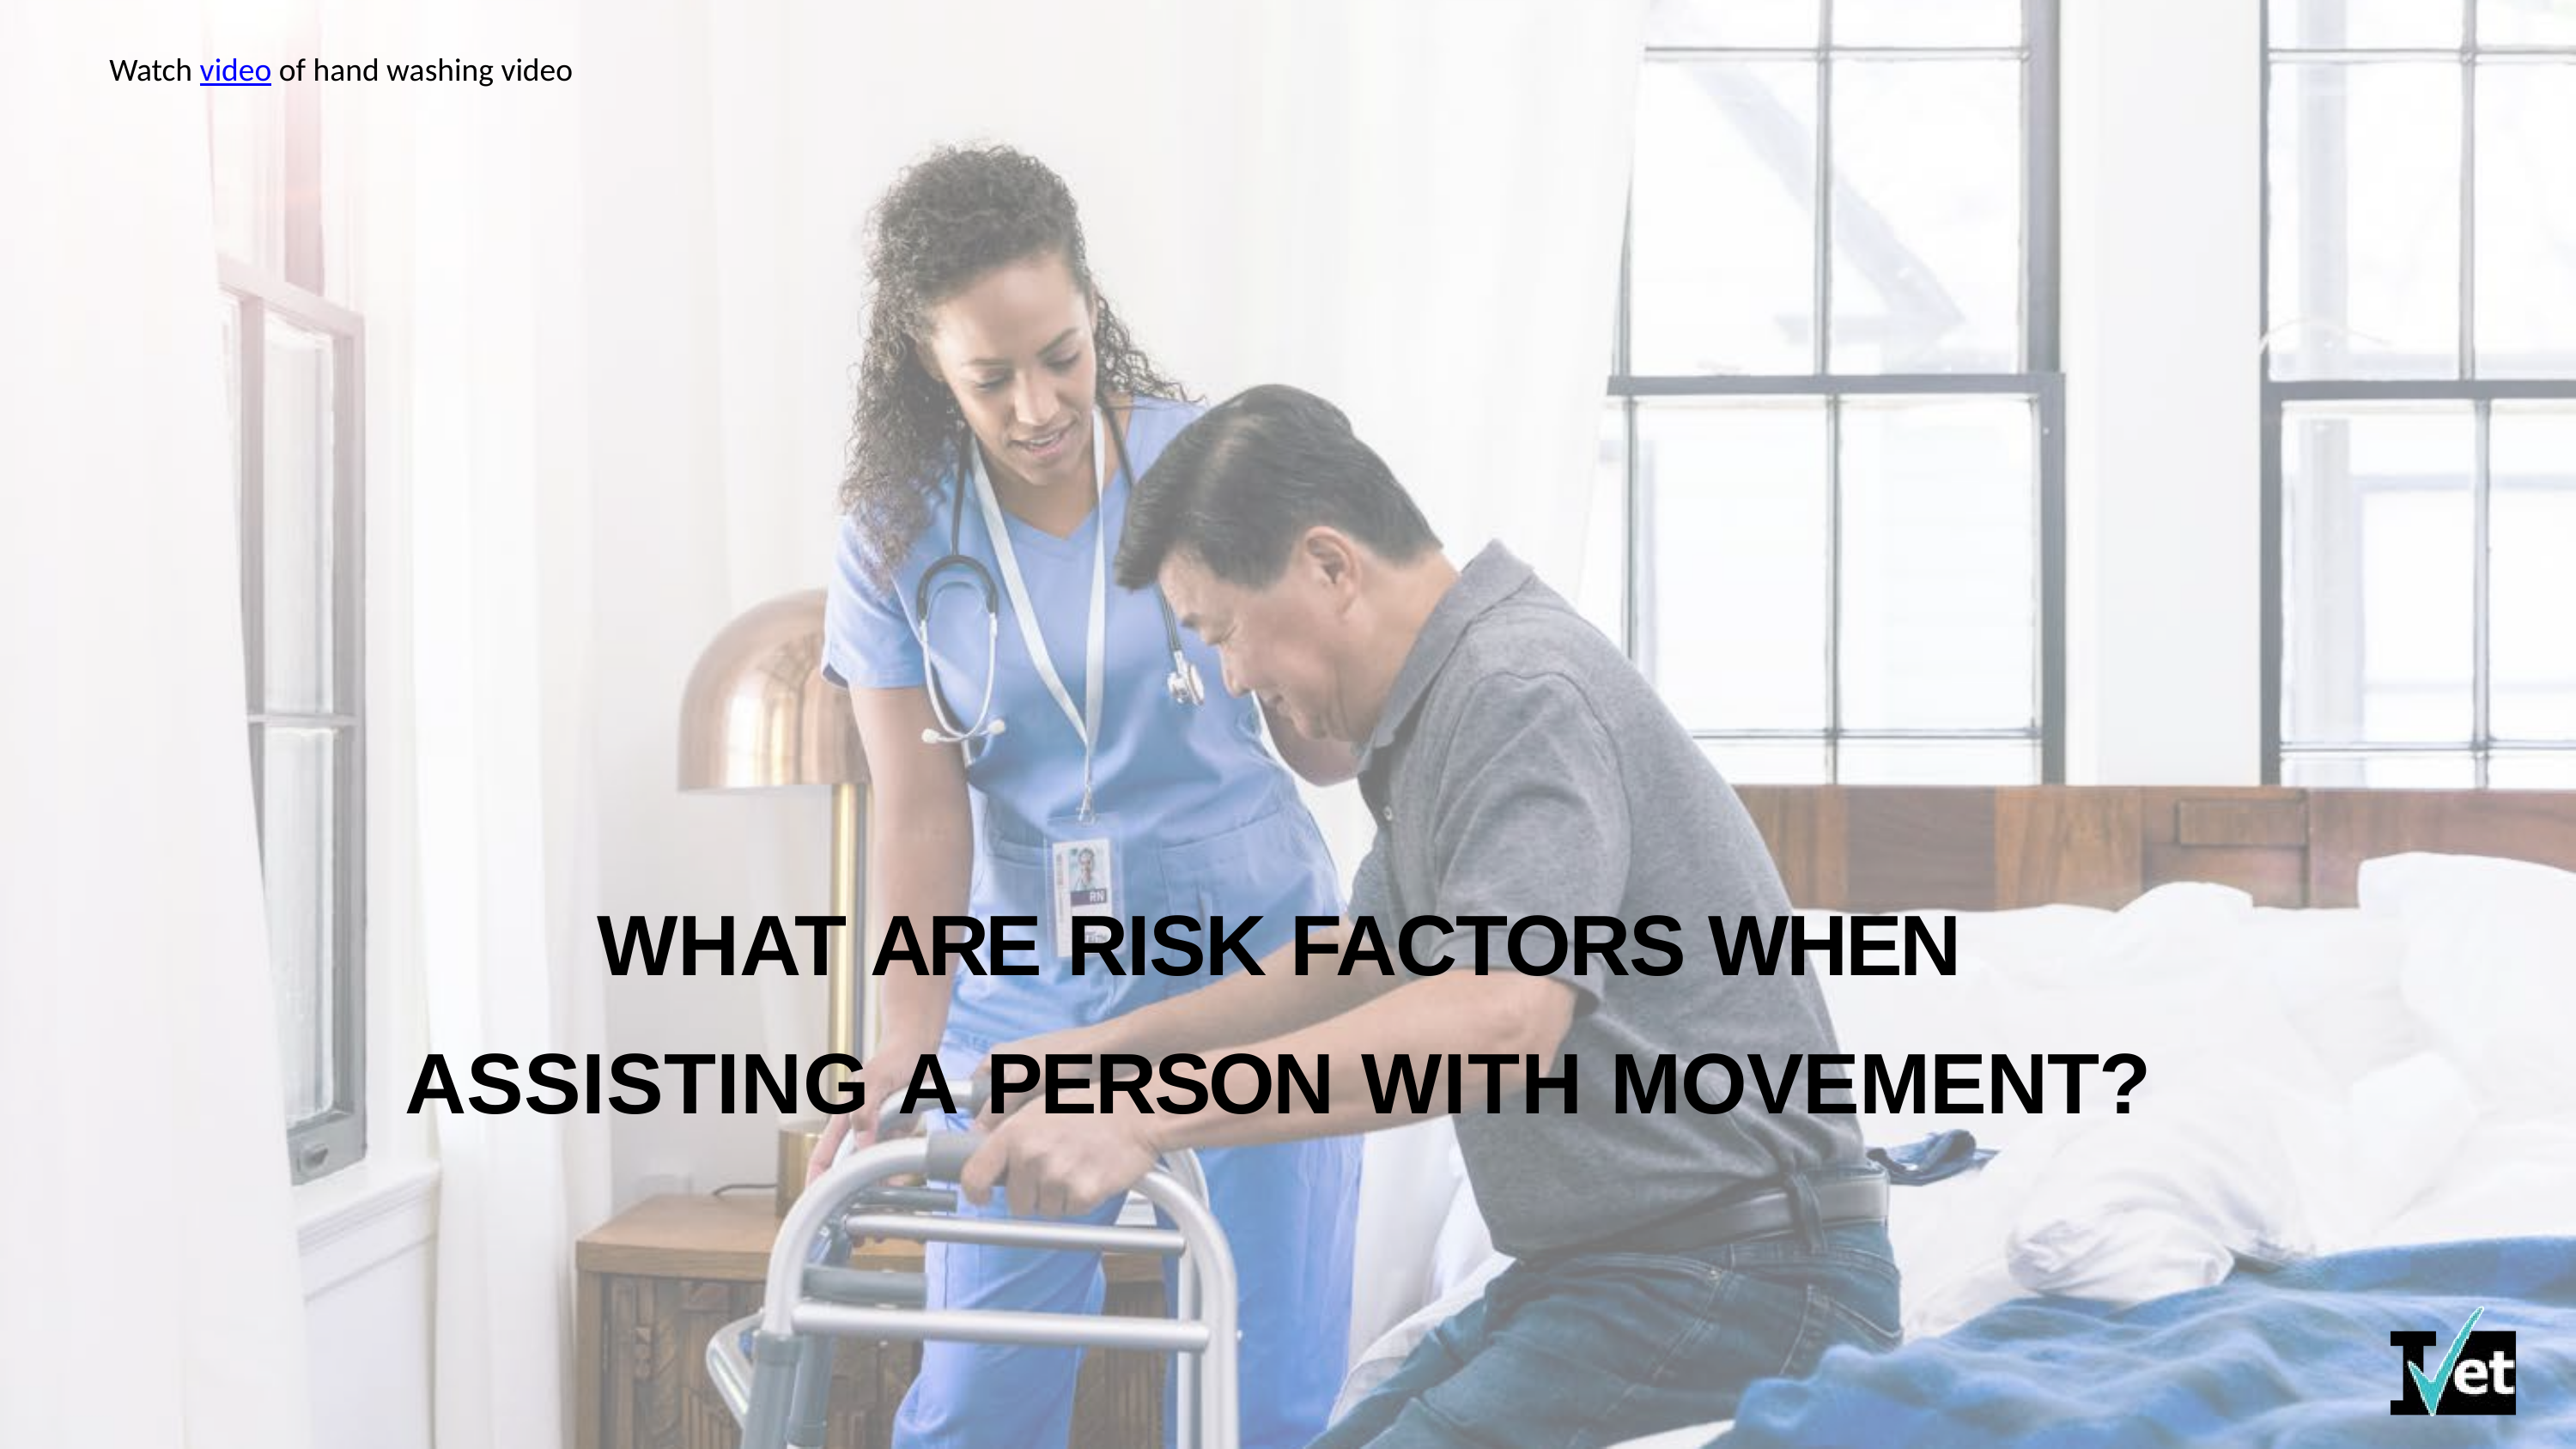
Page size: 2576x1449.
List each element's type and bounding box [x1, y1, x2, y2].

text_box [0, 0, 2576, 1449]
